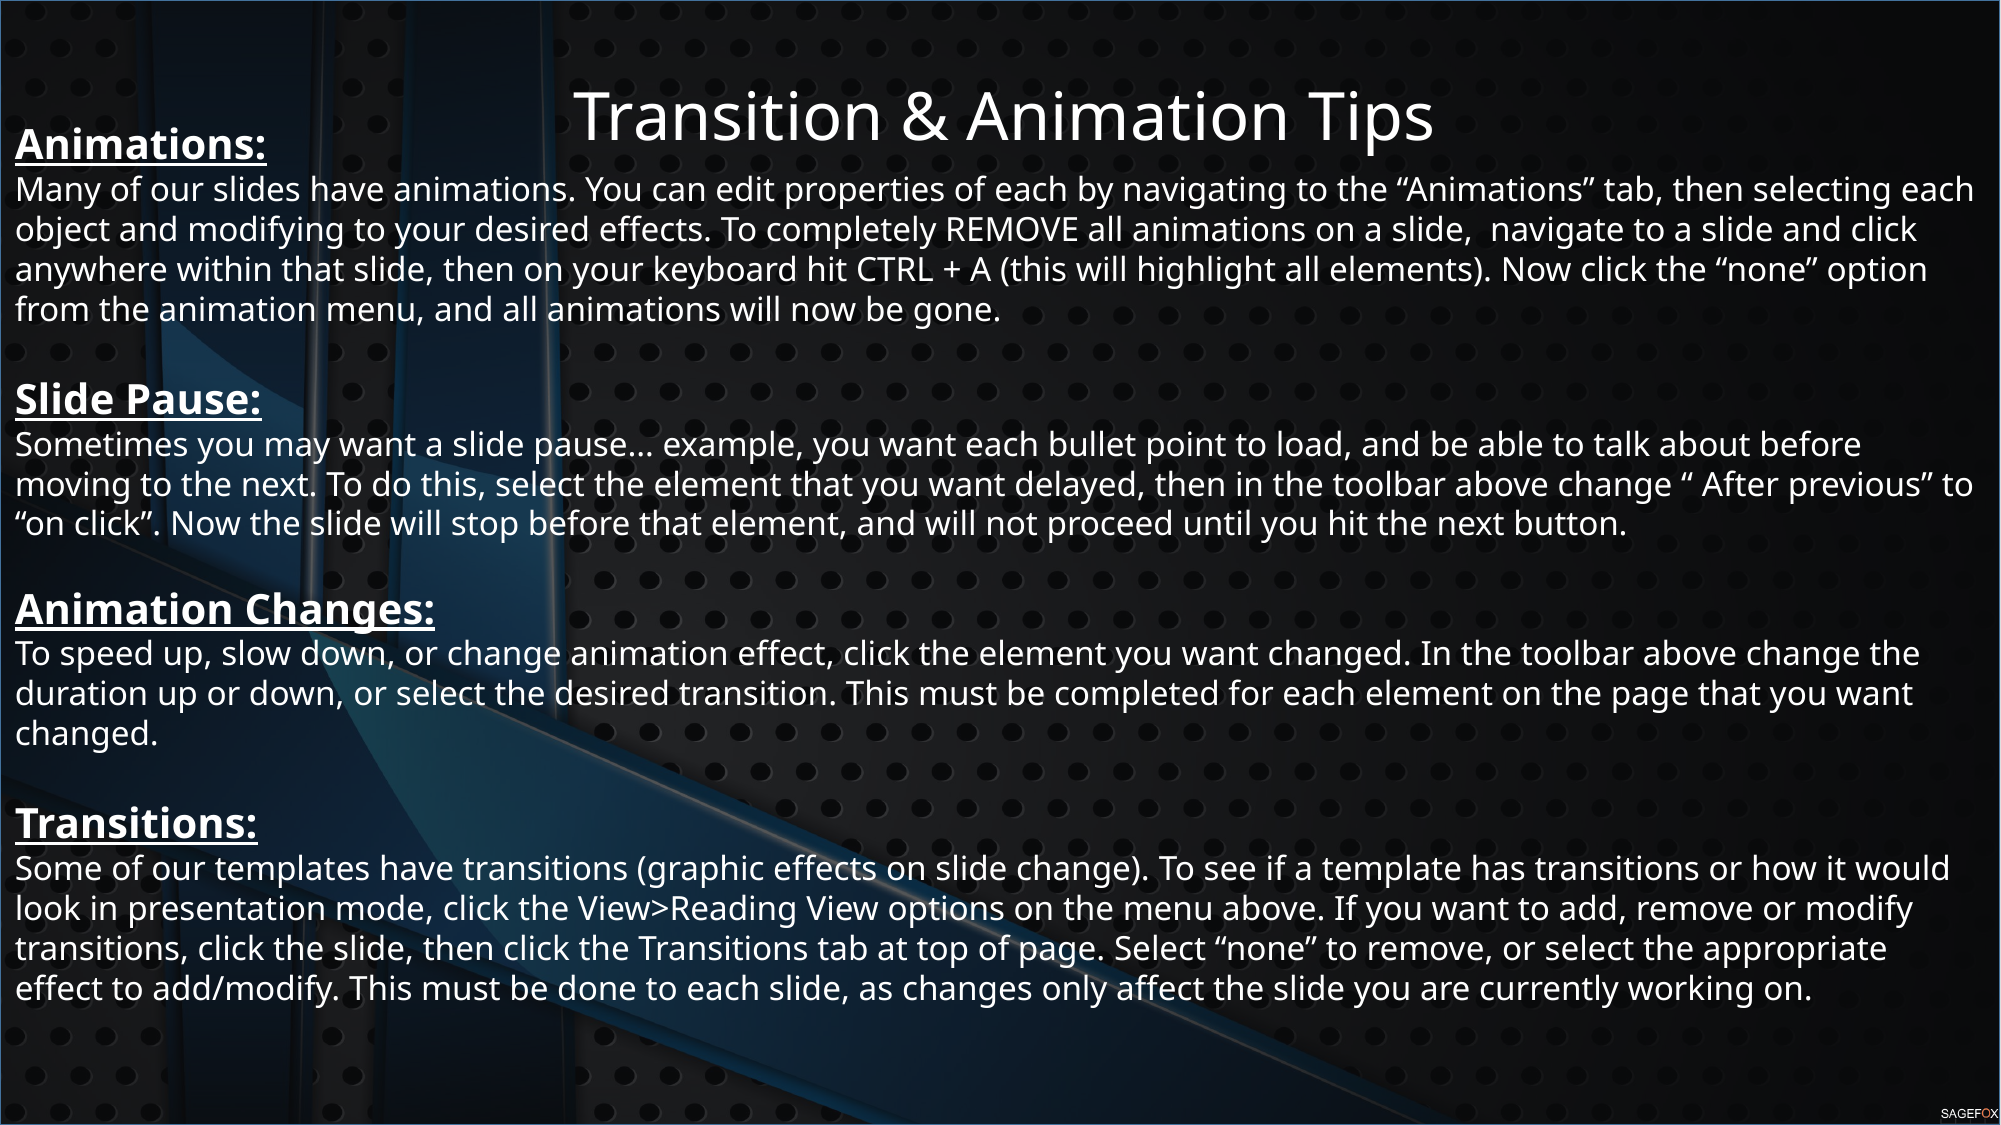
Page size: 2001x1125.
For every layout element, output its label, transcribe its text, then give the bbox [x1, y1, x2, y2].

text_box Animations: Many of our slides have animations. You can edit properties of each by navigating to the “Animations” tab, then selecting each object and modifying to your desired effects. To completely REMOVE all animations on a slide, navigate to a slide and click anywhere within that slide, then on your keyboard hit CTRL + A (this will highlight all elements). Now click the “none” option from the animation menu, and all animations will now be gone. Slide Pause: Sometimes you may want a slide pause… example, you want each bullet point to load, and be able to talk about before moving to the next. To do this, select the element that you want delayed, then in the toolbar above change “ After previous” to “on click”. Now the slide will stop before that element, and will not proceed until you hit the next button. Animation Changes: To speed up, slow down, or change animation effect, click the element you want changed. In the toolbar above change the duration up or down, or select the desired transition. This must be completed for each element on the page that you want changed. Transitions: Some of our templates have transitions (graphic effects on slide change). To see if a template has transitions or how it would look in presentation mode, click the View>Reading View options on the menu above. If you want to add, remove or modify transitions, click the slide, then click the Transitions tab at top of page. Select “none” to remove, or select the appropriate effect to add/modify. This must be done to each slide, as changes only affect the slide you are currently working on. [0, 0, 2000, 1125]
title Transition & Animation Tips [477, 59, 1532, 177]
